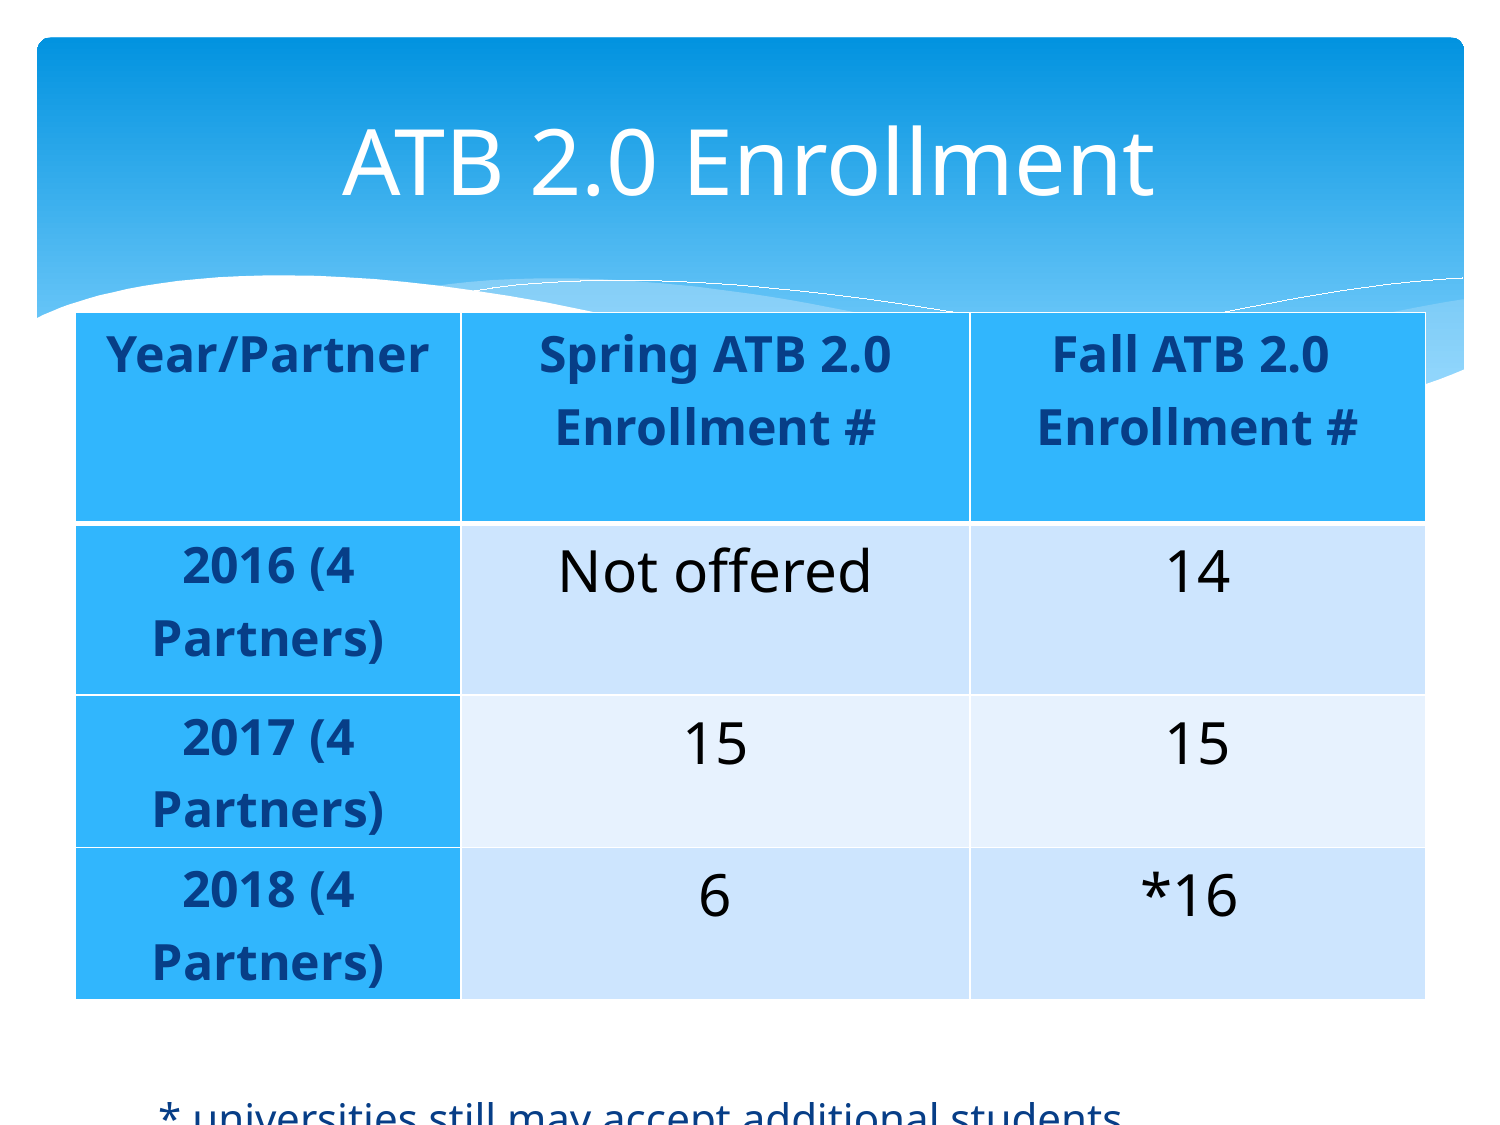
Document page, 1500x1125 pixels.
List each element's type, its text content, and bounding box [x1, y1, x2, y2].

table_cell Not offered [462, 526, 969, 694]
table_header Year/Partner [76, 313, 460, 521]
table_cell 15 [462, 696, 969, 847]
list * universities still may accept additional students [143, 1001, 1359, 1125]
table_header Spring ATB 2.0 Enrollment # [462, 313, 969, 521]
table_cell 15 [971, 696, 1425, 847]
table_cell 14 [971, 526, 1425, 694]
table_cell 6 [462, 848, 969, 999]
table_cell 2018 (4 Partners) [76, 848, 460, 999]
table_header Fall ATB 2.0 Enrollment # [971, 313, 1425, 521]
title ATB 2.0 Enrollment [75, 55, 1425, 261]
table_cell 2017 (4 Partners) [76, 696, 460, 847]
table_cell 2016 (4 Partners) [76, 526, 460, 694]
table_cell *16 [971, 848, 1425, 999]
